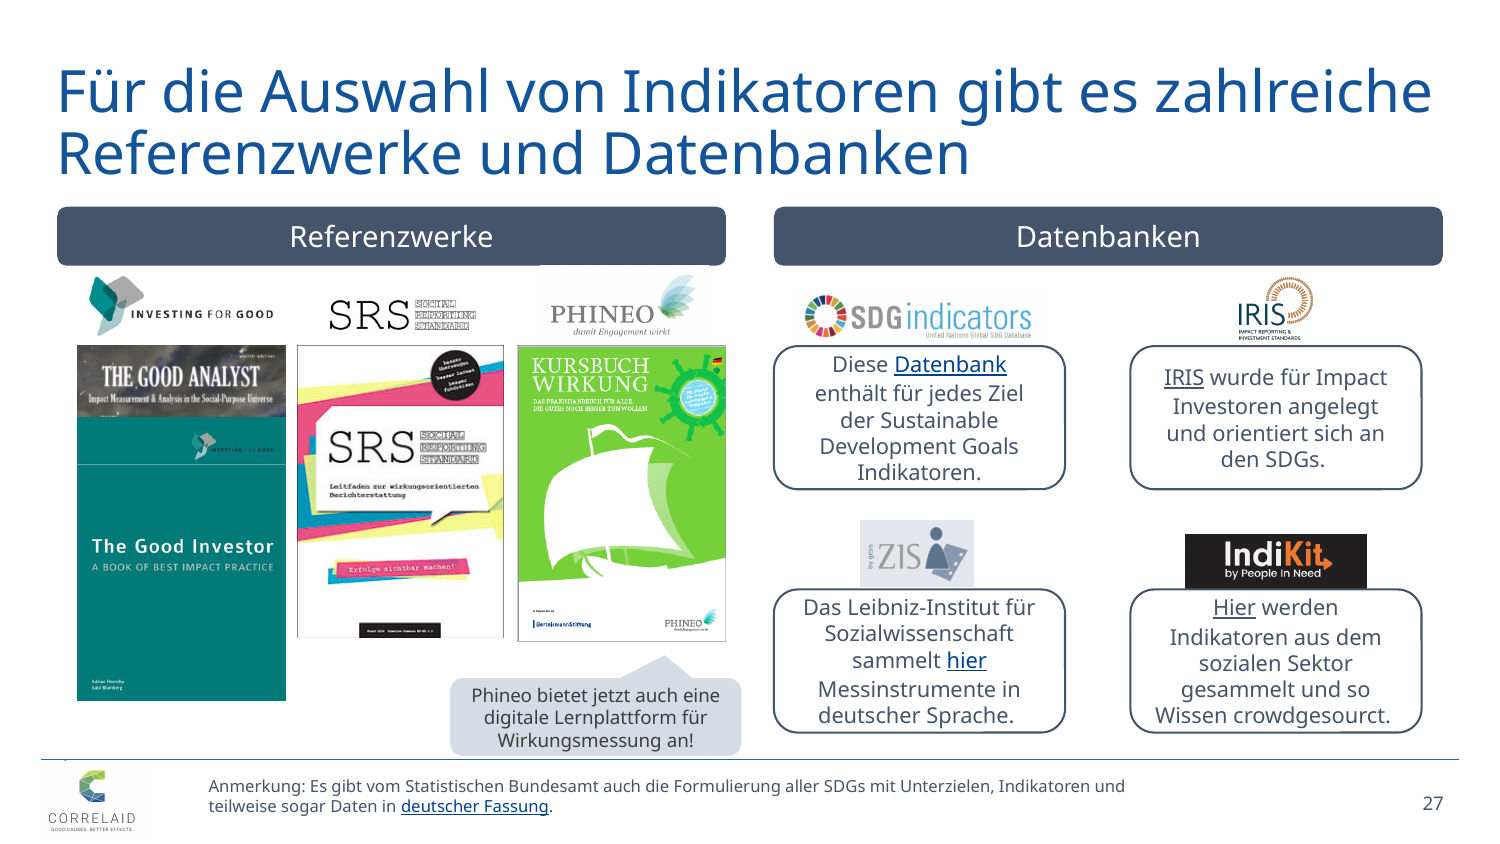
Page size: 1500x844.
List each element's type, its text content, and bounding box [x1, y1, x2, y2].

picture [797, 286, 1042, 346]
picture [77, 345, 286, 701]
title Für die Auswahl von Indikatoren gibt es zahlreiche Referenzwerke und Datenbanken [41, 43, 1459, 207]
picture [517, 265, 726, 642]
picture [860, 520, 974, 587]
text_box Referenzwerke [56, 205, 727, 267]
text_box Phineo bietet jetzt auch eine digitale Lernplattform für Wirkungsmessung an! [449, 654, 743, 758]
text_box IRIS wurde für Impact Investoren angelegt und orientiert sich an den SDGs. [1129, 345, 1423, 491]
text_box Das Leibniz-Institut für Sozialwissenschaft sammelt hier Messinstrumente in deutscher Sprache. [772, 588, 1067, 734]
text_box Hier werden Indikatoren aus dem sozialen Sektor gesammelt und so Wissen crowdgesourct. [1129, 588, 1423, 734]
text_box Datenbanken [772, 205, 1444, 267]
text_box Diese Datenbank enthält für jedes Ziel der Sustainable Development Goals Indikatoren. [772, 345, 1067, 491]
text_box Anmerkung: Es gibt vom Statistischen Bundesamt auch die Formulierung aller SDGs mit Unterzielen, Indikatoren und teilweise sogar Daten in deutscher Fassung. [193, 768, 1149, 826]
picture [1185, 534, 1367, 589]
picture [297, 345, 504, 638]
picture [320, 289, 489, 343]
picture [89, 276, 273, 336]
picture [1239, 277, 1313, 341]
picture [41, 760, 149, 837]
